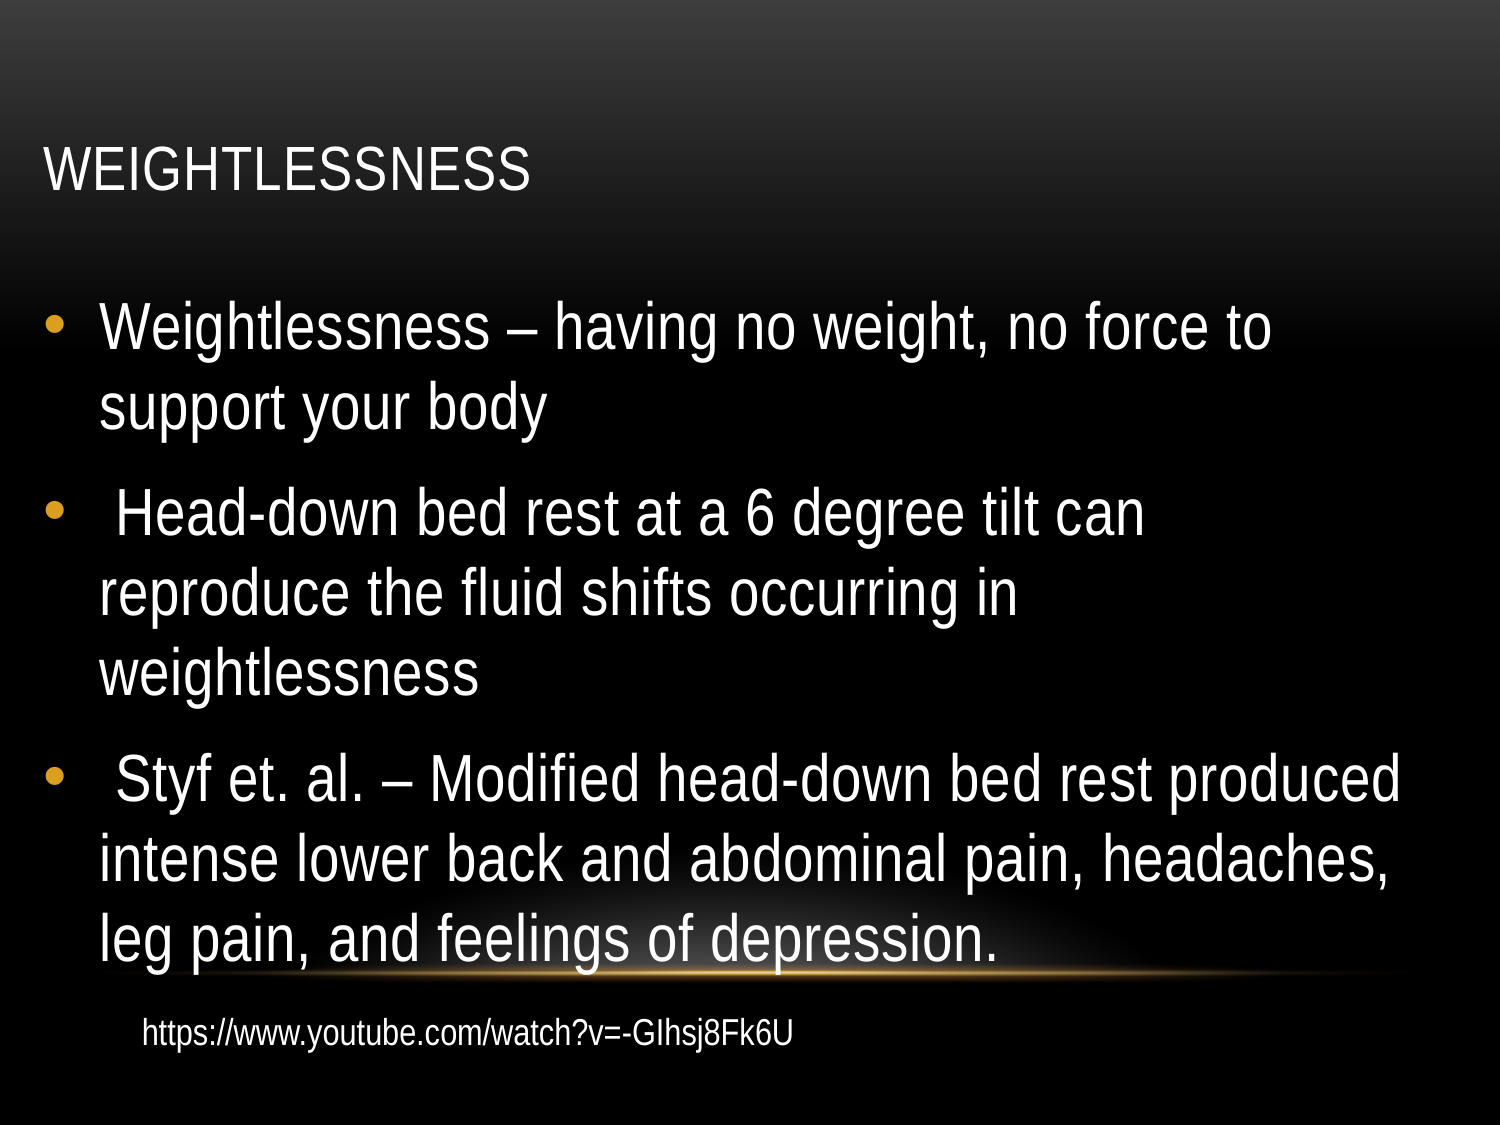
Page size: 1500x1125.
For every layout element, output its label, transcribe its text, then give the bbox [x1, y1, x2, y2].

text_box https://www.youtube.com/watch?v=-GIhsj8Fk6U [127, 1000, 810, 1061]
title Weightlessness [28, 60, 1268, 211]
list Weightlessness – having no weight, no force to support your body Head-down bed rest at a 6 degree tilt can reproduce the fluid shifts occurring in weightlessness Styf et. al. – Modified head-down bed rest produced intense lower back and abdominal pain, headaches, leg pain, and feelings of depression. [28, 275, 1431, 1062]
picture [0, 0, 1500, 1125]
